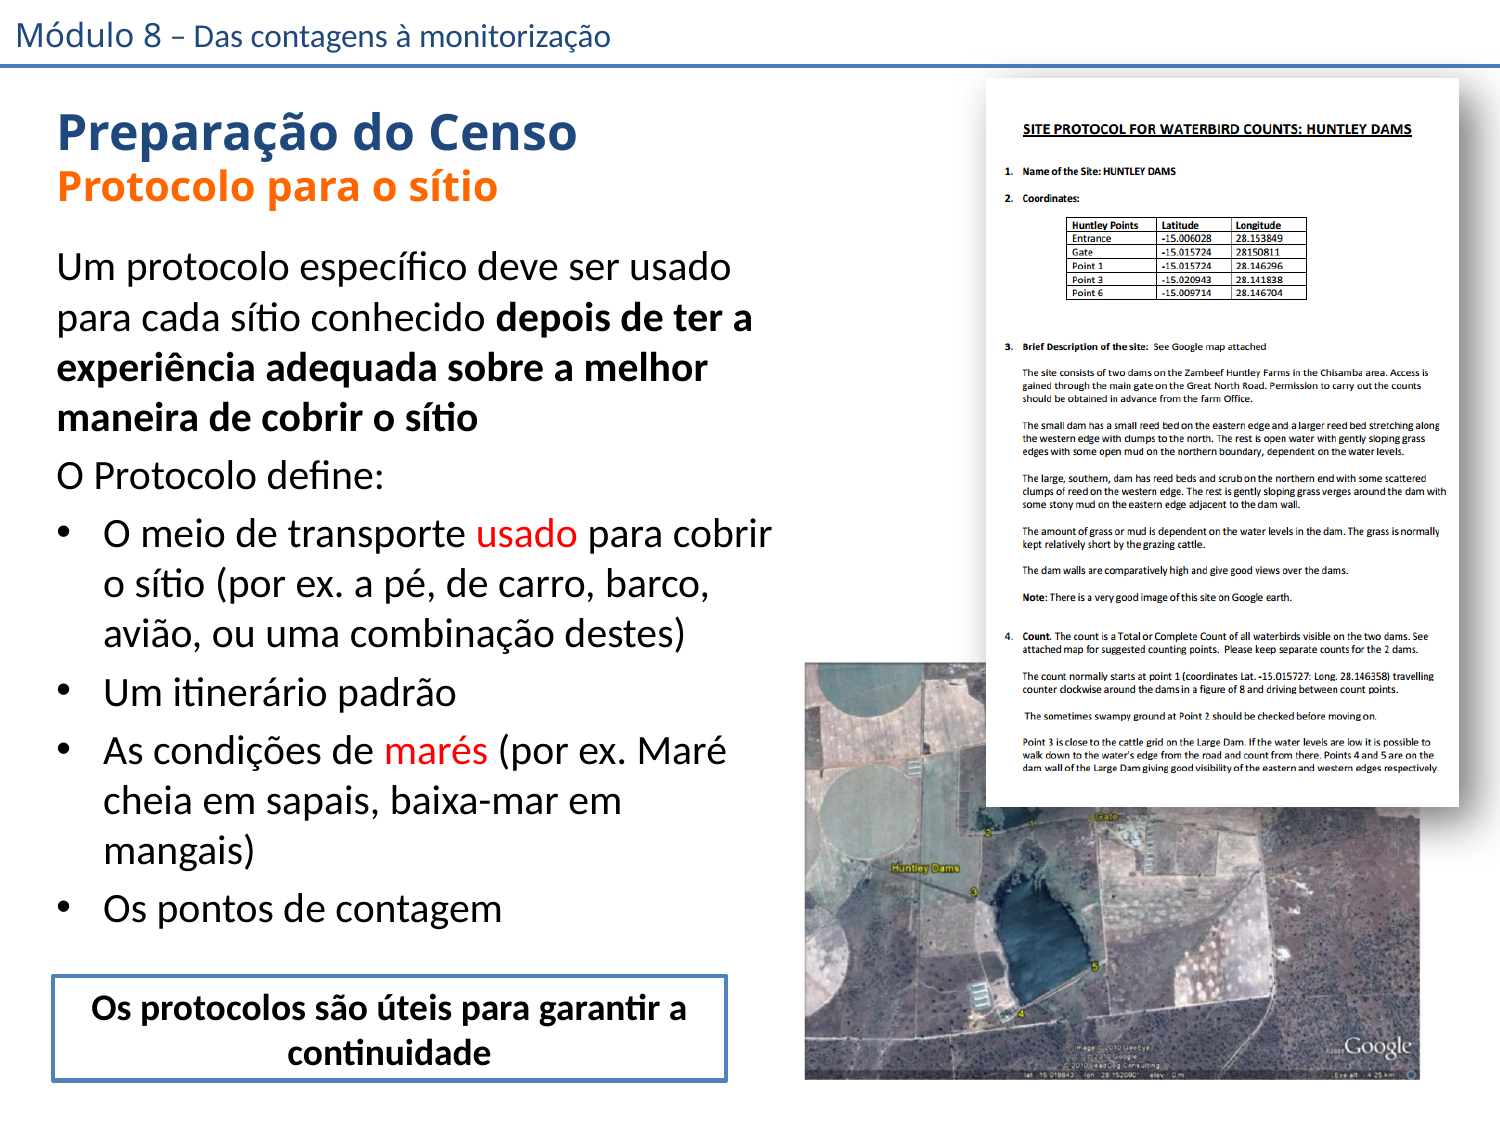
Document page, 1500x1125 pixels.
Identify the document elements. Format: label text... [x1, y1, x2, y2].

list Um protocolo específico deve ser usado para cada sítio conhecido depois de ter a experiência adequada sobre a melhor maneira de cobrir o sítio O Protocolo define: O meio de transporte usado para cobrir o sítio (por ex. a pé, de carro, barco, avião, ou uma combinação destes) Um itinerário padrão As condições de marés (por ex. Maré cheia em sapais, baixa-mar em mangais) Os pontos de contagem [41, 231, 798, 929]
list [785, 609, 1439, 1106]
picture [985, 77, 1460, 807]
text_box Os protocolos são úteis para garantir a continuidade [51, 974, 728, 1083]
text_box Preparação do Censo Protocolo para o sítio [41, 90, 980, 218]
